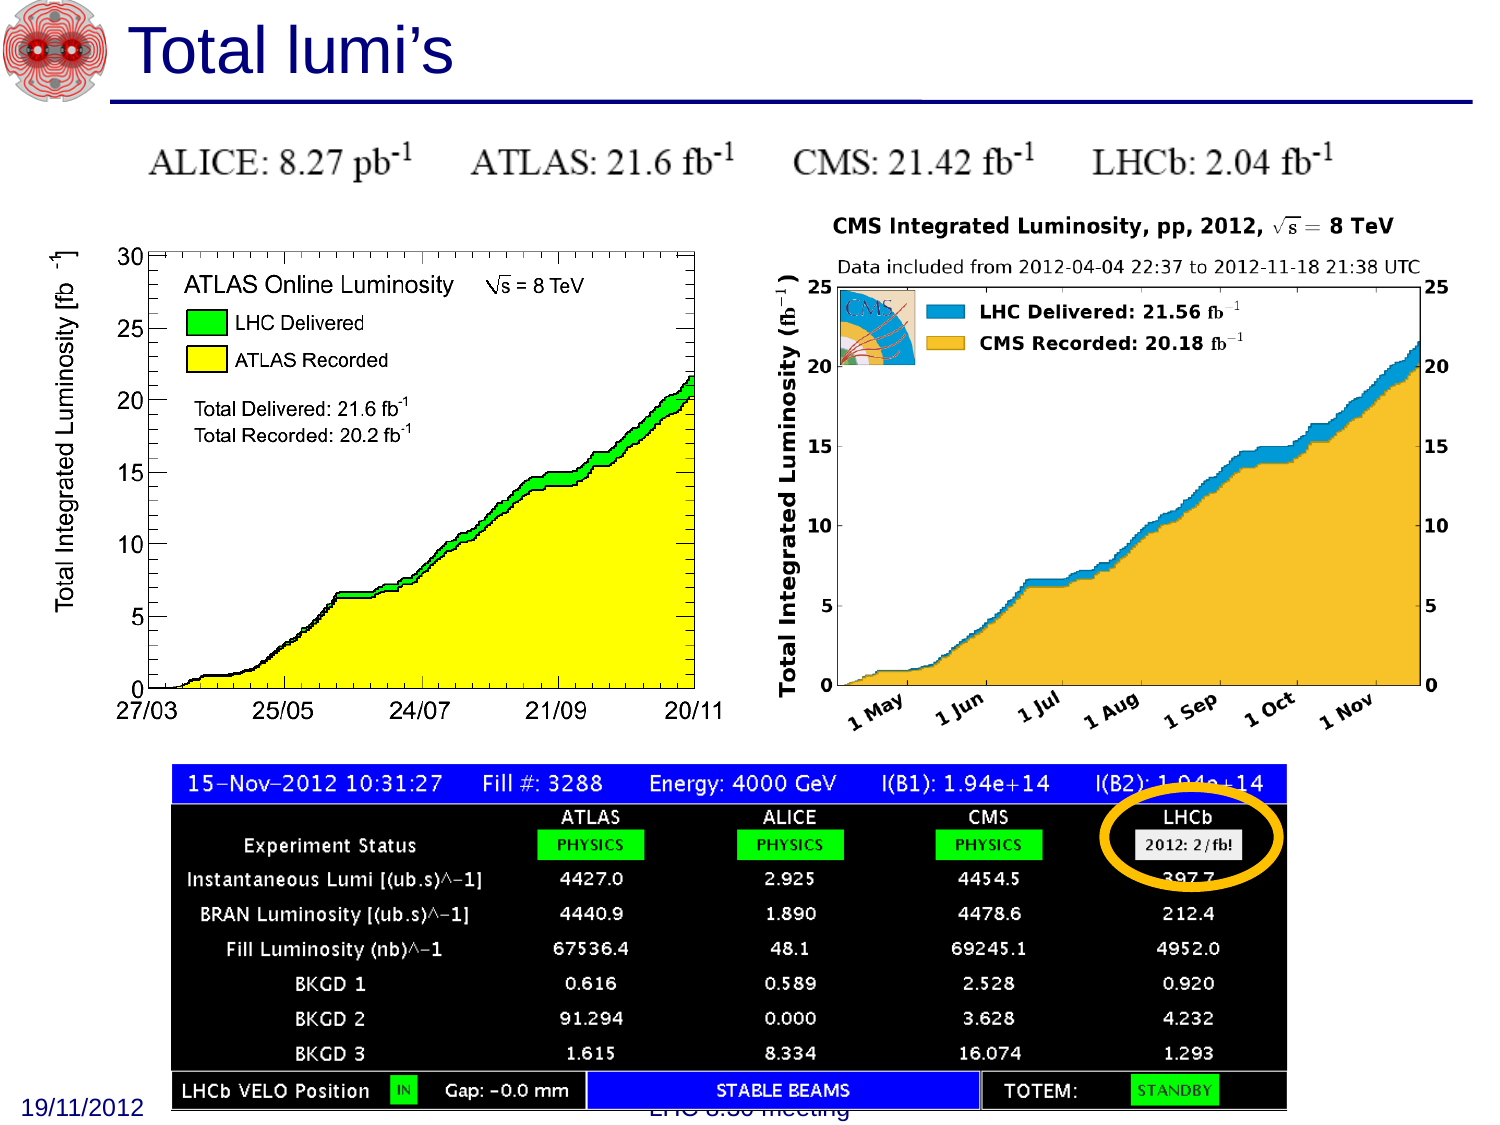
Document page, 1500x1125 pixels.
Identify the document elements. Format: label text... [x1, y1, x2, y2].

picture [170, 762, 1288, 1111]
title Total lumi’s [111, 3, 1463, 91]
picture [38, 231, 726, 729]
footer LHC 8:30 meeting [512, 1118, 988, 1125]
picture [0, 0, 108, 103]
picture [141, 136, 1359, 190]
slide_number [5, 1085, 356, 1125]
picture [766, 207, 1459, 735]
